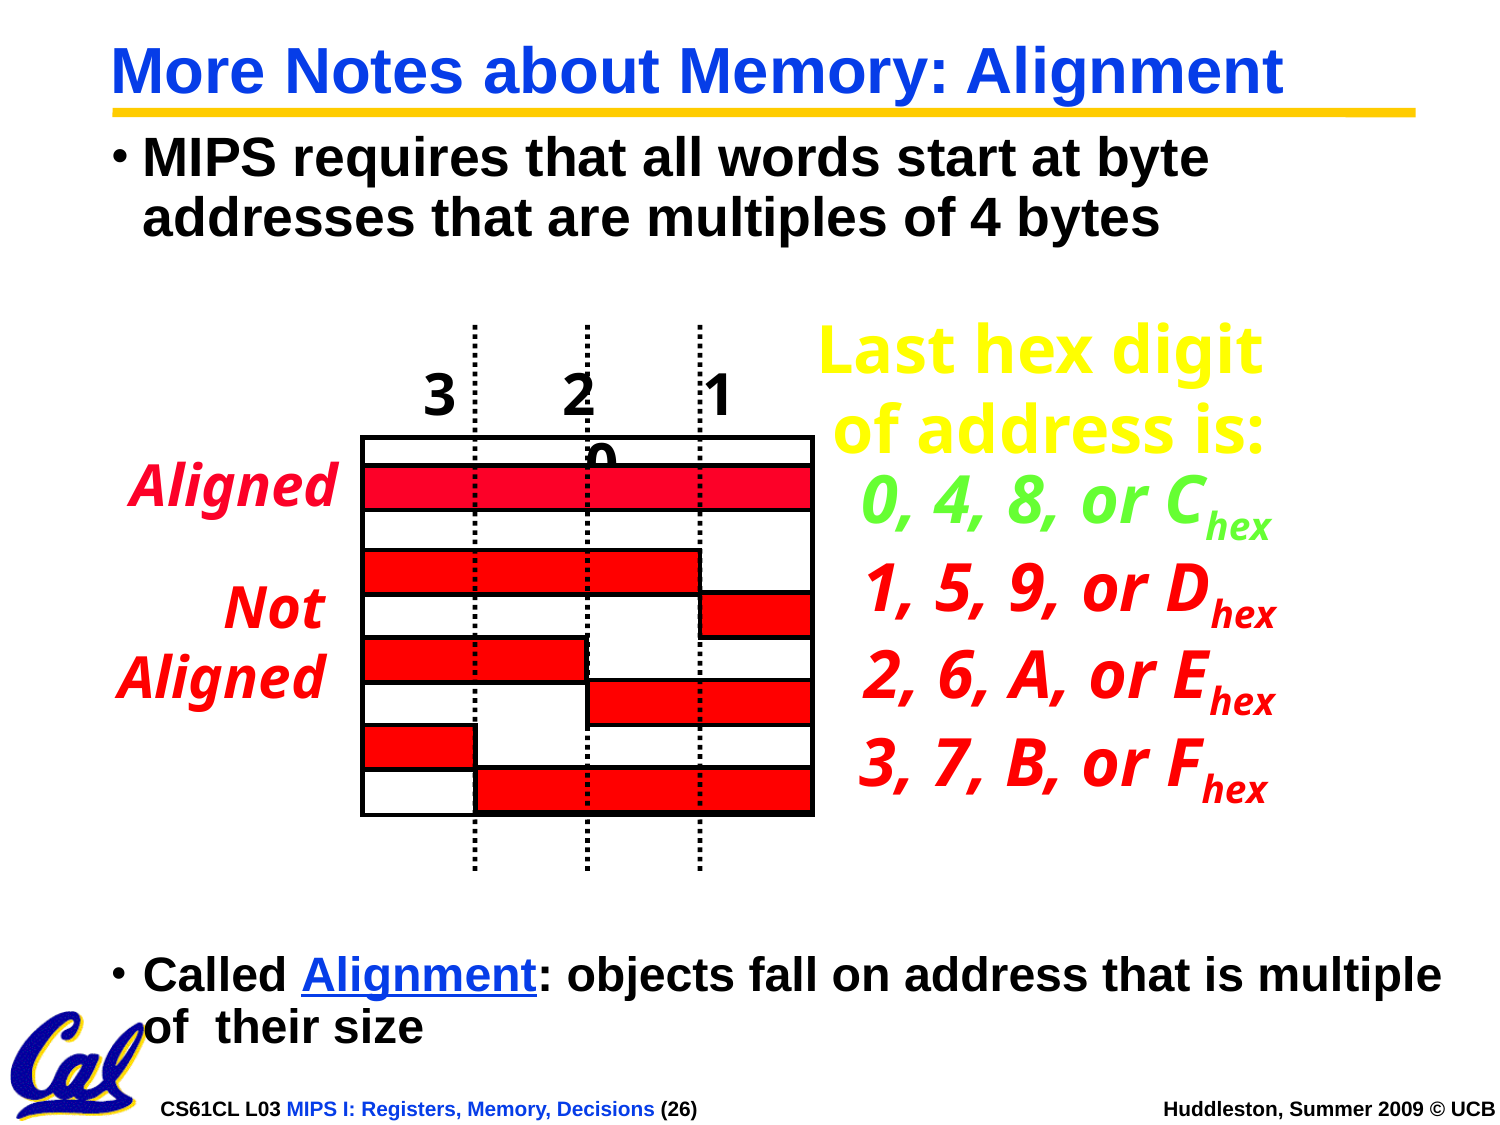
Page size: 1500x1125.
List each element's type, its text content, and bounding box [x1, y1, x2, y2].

text_box 0, 4, 8, or Chex [846, 475, 1286, 556]
picture [10, 1011, 150, 1121]
text_box 1, 5, 9, or Dhex [847, 537, 1291, 644]
text_box 3, 7, B, or Fhex [844, 712, 1282, 819]
list MIPS requires that all words start at byte addresses that are multiples of 4 bytes Called Alignment: objects fall on address that is multiple of their size [99, 124, 1500, 1063]
title More Notes about Memory: Alignment [99, 34, 1324, 113]
text_box Last hex digit of address is: [801, 299, 1298, 475]
text_box 2, 6, A, or Ehex [849, 624, 1290, 731]
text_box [100, 349, 813, 816]
